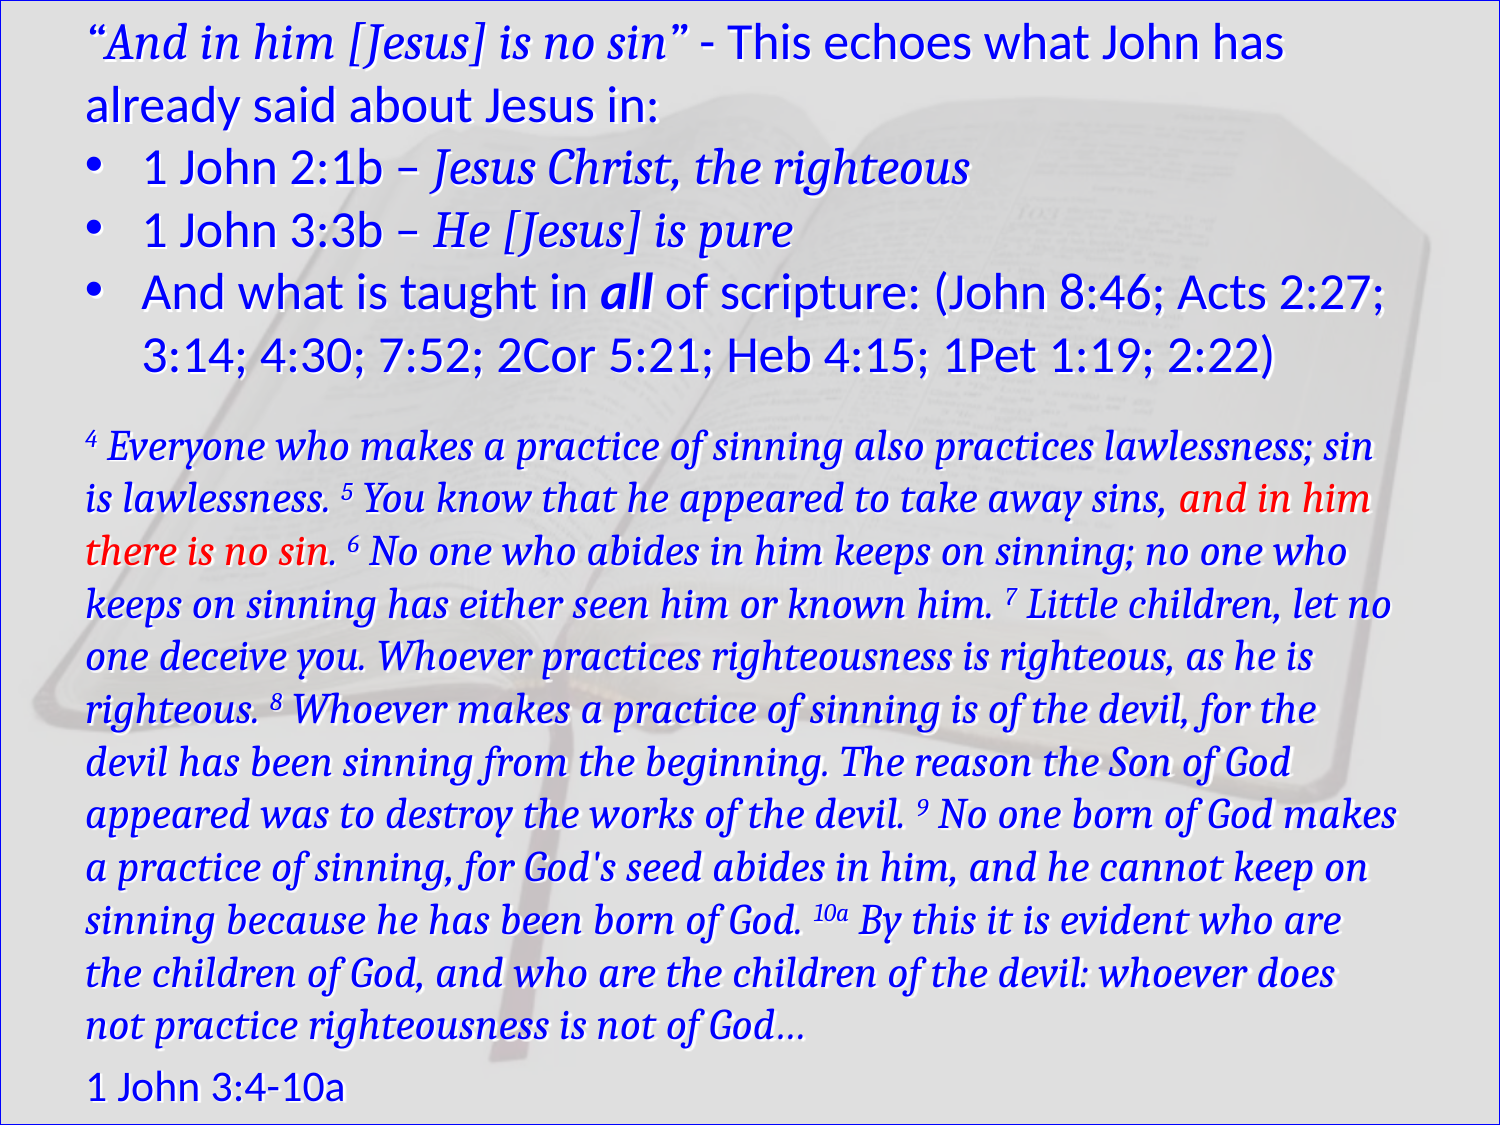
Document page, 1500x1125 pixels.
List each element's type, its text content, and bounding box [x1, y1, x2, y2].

subtitle 4 Everyone who makes a practice of sinning also practices lawlessness; sin is lawlessness. 5 You know that he appeared to take away sins, and in him there is no sin. 6 No one who abides in him keeps on sinning; no one who keeps on sinning has either seen him or known him. 7 Little children, let no one deceive you. Whoever practices righteousness is righteous, as he is righteous. 8 Whoever makes a practice of sinning is of the devil, for the devil has been sinning from the beginning. The reason the Son of God appeared was to destroy the works of the devil. 9 No one born of God makes a practice of sinning, for God's seed abides in him, and he cannot keep on sinning because he has been born of God. 10a By this it is evident who are the children of God, and who are the children of the devil: whoever does not practice righteousness is not of God… 1 John 3:4-10a [70, 408, 1418, 1125]
text_box “And in him [Jesus] is no sin” - This echoes what John has already said about Jesus in: 1 John 2:1b – Jesus Christ, the righteous 1 John 3:3b – He [Jesus] is pure And what is taught in all of scripture: (John 8:46; Acts 2:27; 3:14; 4:30; 7:52; 2Cor 5:21; Heb 4:15; 1Pet 1:19; 2:22) [70, 0, 1418, 396]
